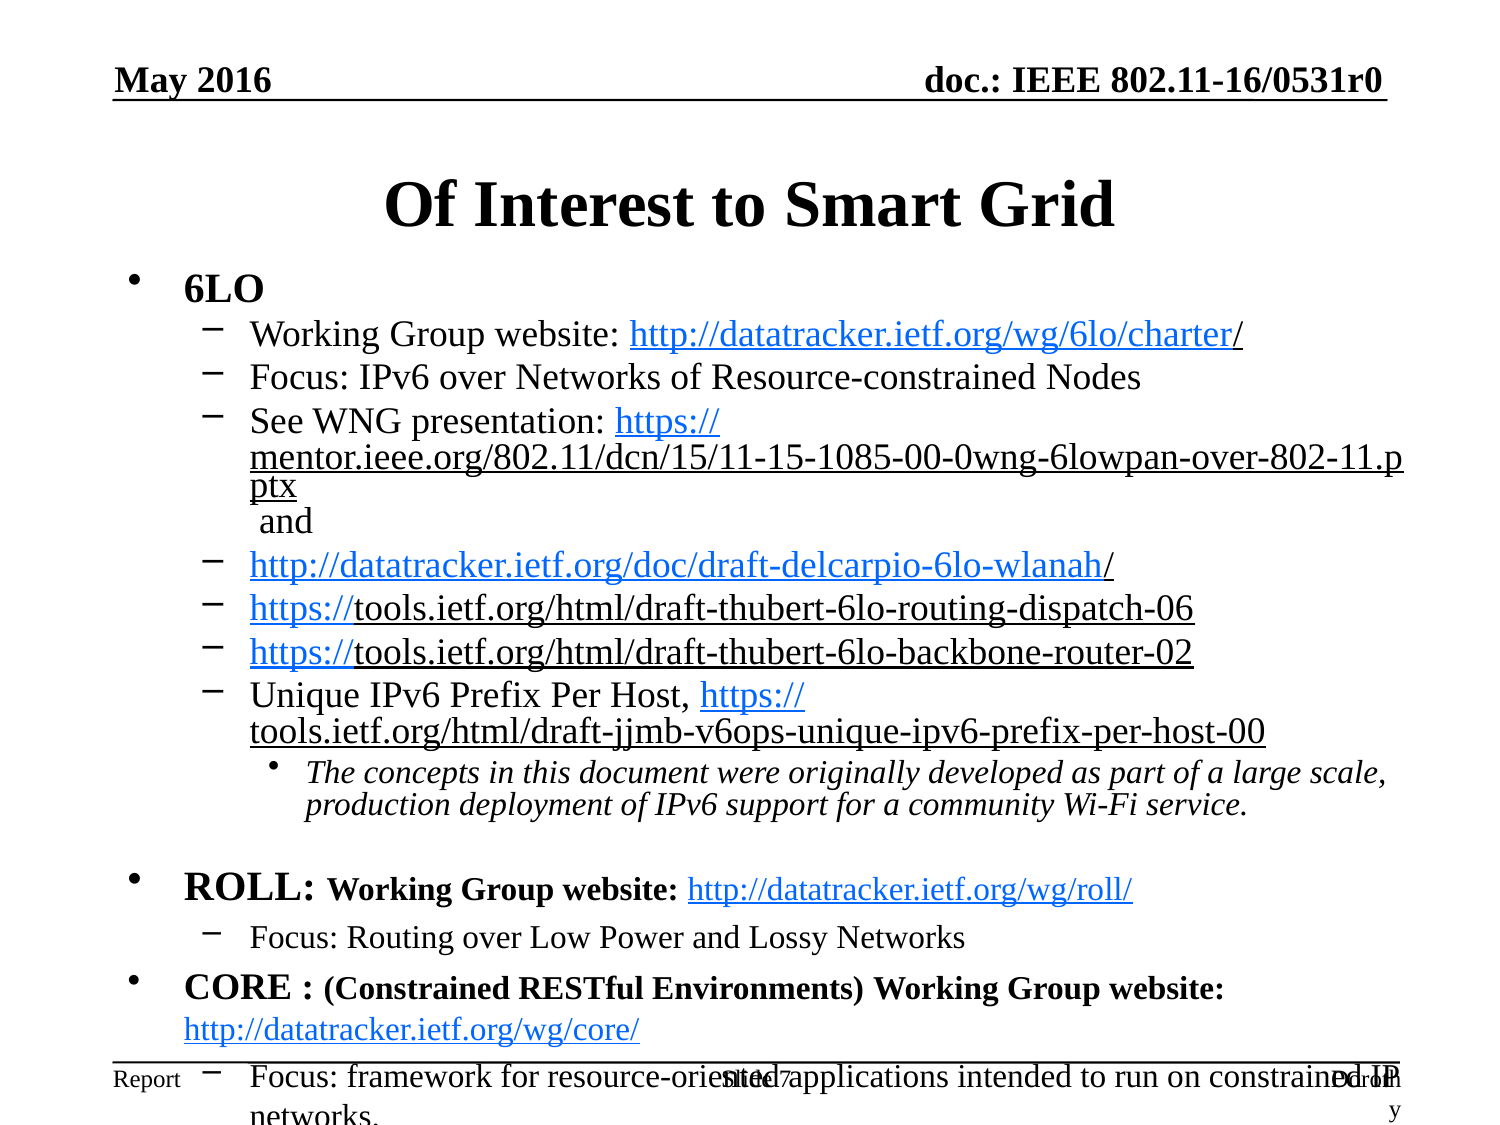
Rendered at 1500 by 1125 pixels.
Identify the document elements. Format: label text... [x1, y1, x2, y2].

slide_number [114, 54, 425, 100]
footer Dorothy Stanley, HPE [1325, 1062, 1402, 1093]
list 6LO Working Group website: http://datatracker.ietf.org/wg/6lo/charter/ Focus: IPv6 over Networks of Resource-constrained Nodes See WNG presentation: https://mentor.ieee.org/802.11/dcn/15/11-15-1085-00-0wng-6lowpan-over-802-11.pptx and http://datatracker.ietf.org/doc/draft-delcarpio-6lo-wlanah/ https://tools.ietf.org/html/draft-thubert-6lo-routing-dispatch-06 https://tools.ietf.org/html/draft-thubert-6lo-backbone-router-02 Unique IPv6 Prefix Per Host, https://tools.ietf.org/html/draft-jjmb-v6ops-unique-ipv6-prefix-per-host-00 The concepts in this document were originally developed as part of a large scale, production deployment of IPv6 support for a community Wi-Fi service. ROLL: Working Group website: http://datatracker.ietf.org/wg/roll/ Focus: Routing over Low Power and Lossy Networks CORE : (Constrained RESTful Environments) Working Group website: http://datatracker.ietf.org/wg/core/ Focus: framework for resource-oriented applications intended to run on constrained IP networks. [112, 262, 1425, 1038]
title Of Interest to Smart Grid [112, 112, 1388, 262]
slide_number Slide 7 [712, 1062, 800, 1093]
